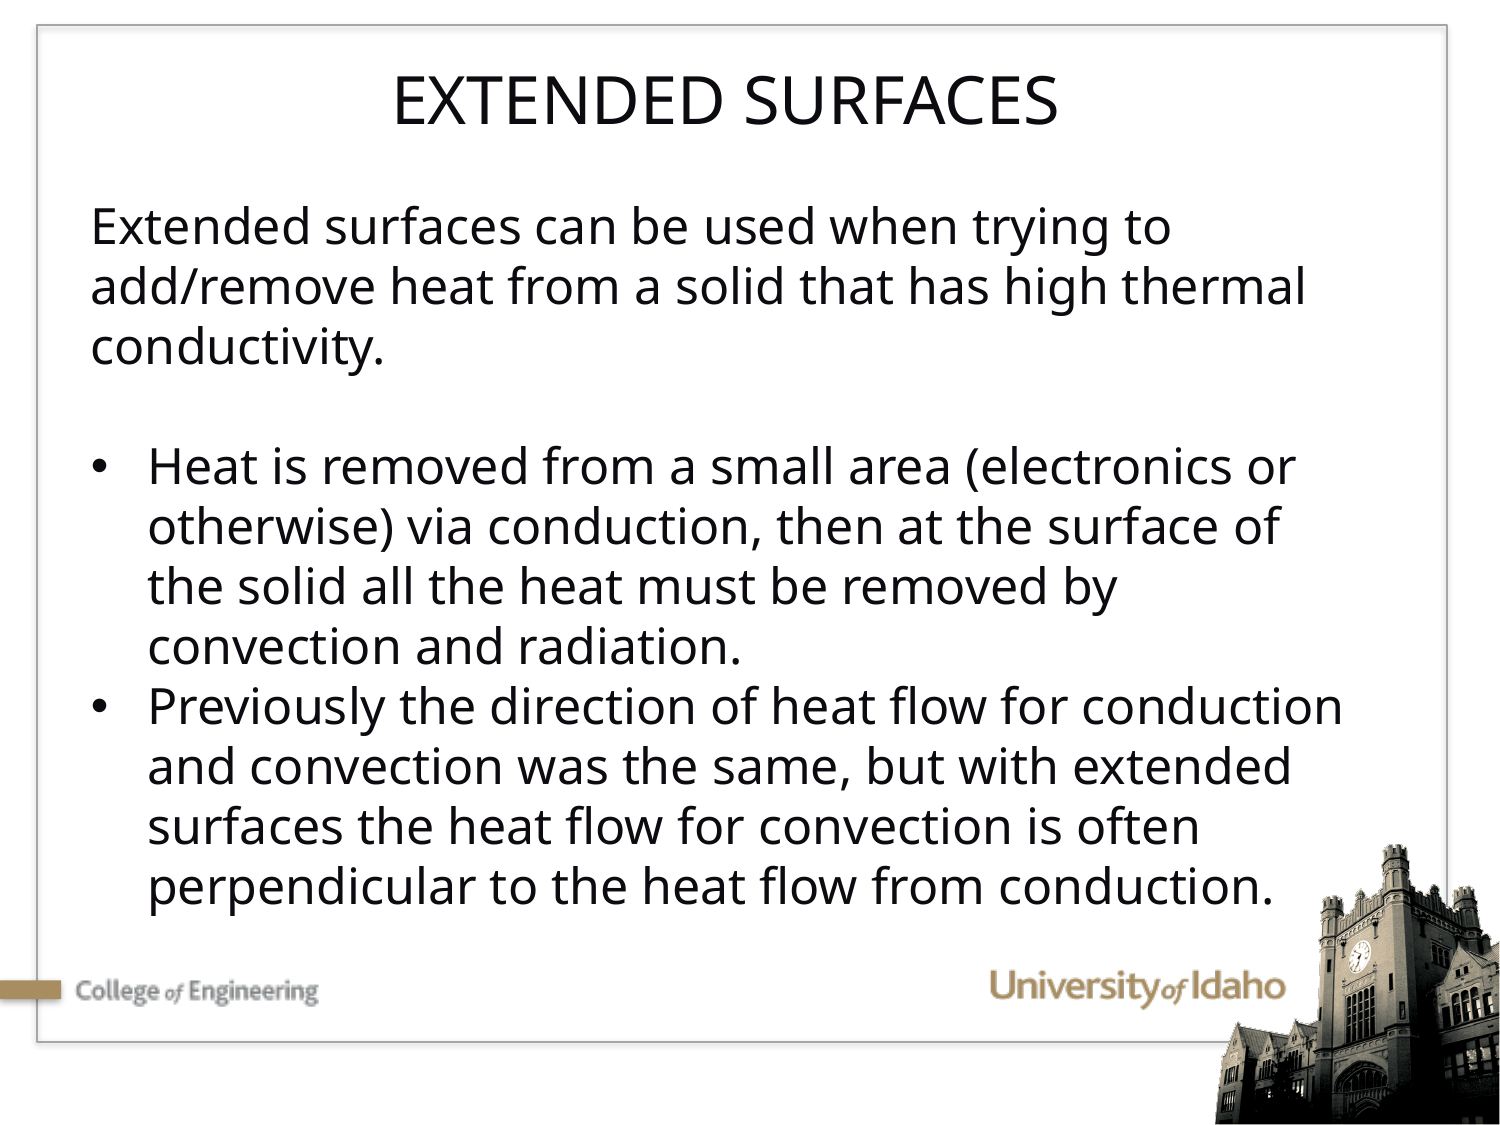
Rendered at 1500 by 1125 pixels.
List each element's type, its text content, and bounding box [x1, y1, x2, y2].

picture [71, 973, 548, 1009]
text_box EXTENDED SURFACES [376, 50, 1076, 145]
text_box Extended surfaces can be used when trying to add/remove heat from a solid that has high thermal conductivity. Heat is removed from a small area (electronics or otherwise) via conduction, then at the surface of the solid all the heat must be removed by convection and radiation. Previously the direction of heat flow for conduction and convection was the same, but with extended surfaces the heat flow for convection is often perpendicular to the heat flow from conduction. [76, 187, 1376, 923]
picture [984, 843, 1500, 1125]
